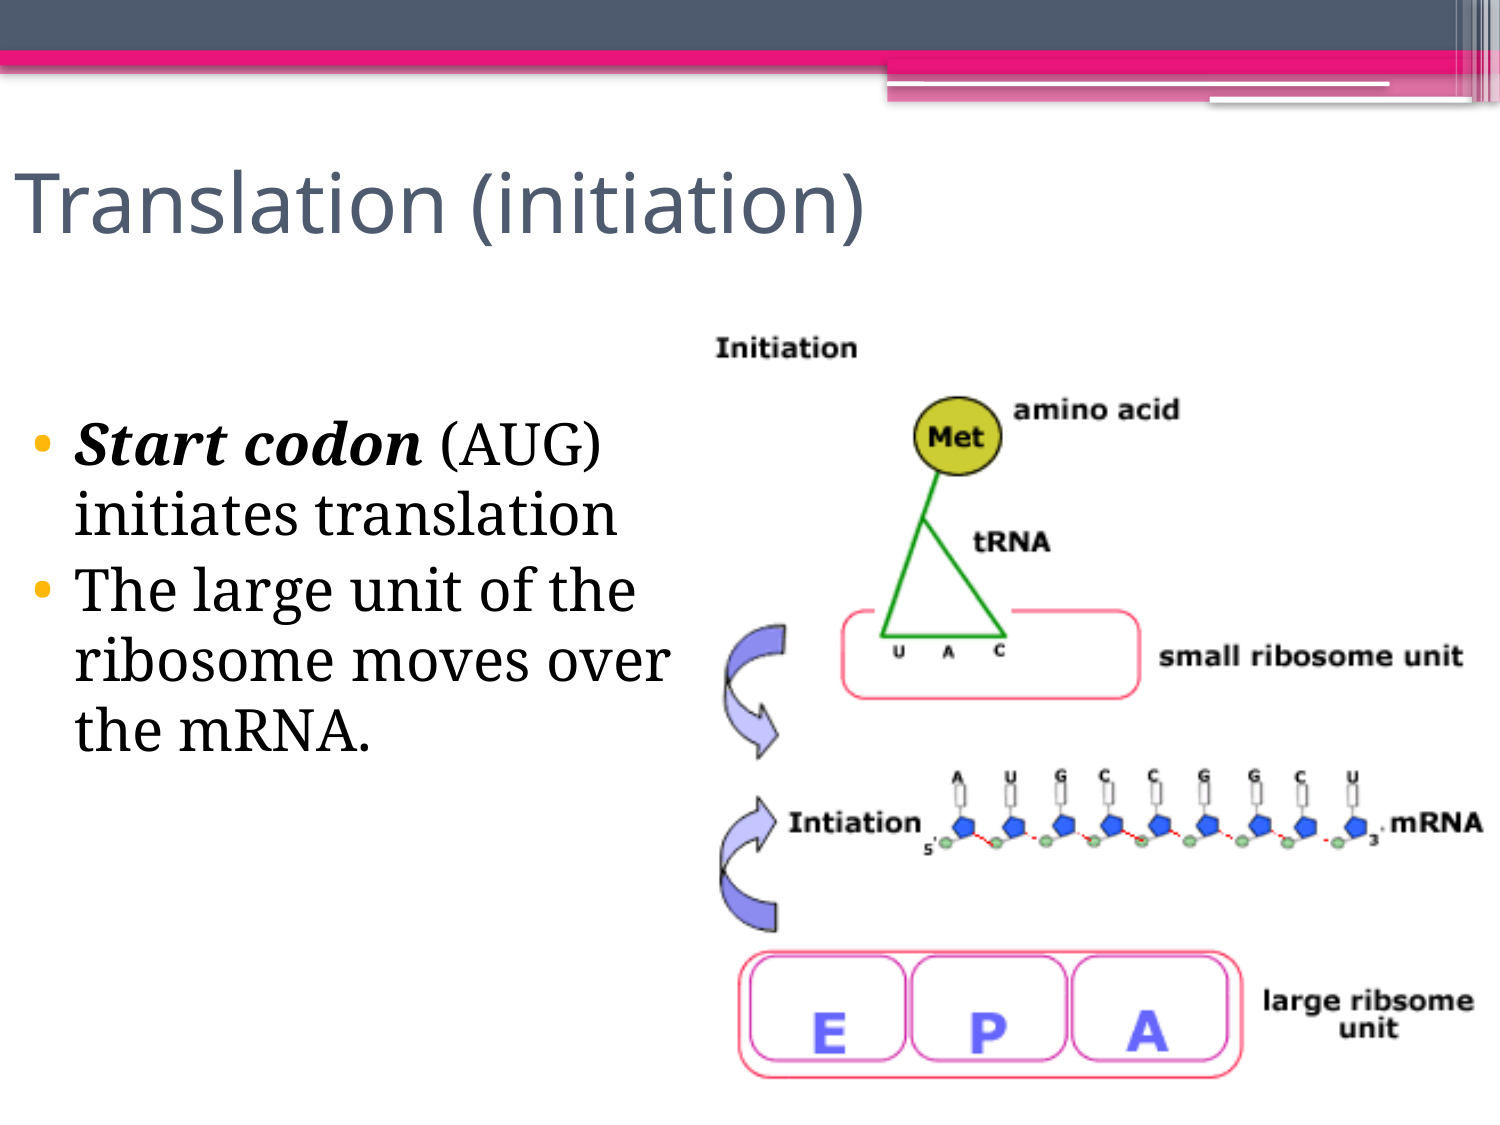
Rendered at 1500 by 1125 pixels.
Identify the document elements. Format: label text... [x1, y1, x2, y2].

title Translation (initiation) [0, 112, 988, 288]
list Start codon (AUG) initiates translation The large unit of the ribosome moves over the mRNA. [0, 399, 696, 1125]
picture [701, 324, 1500, 1125]
